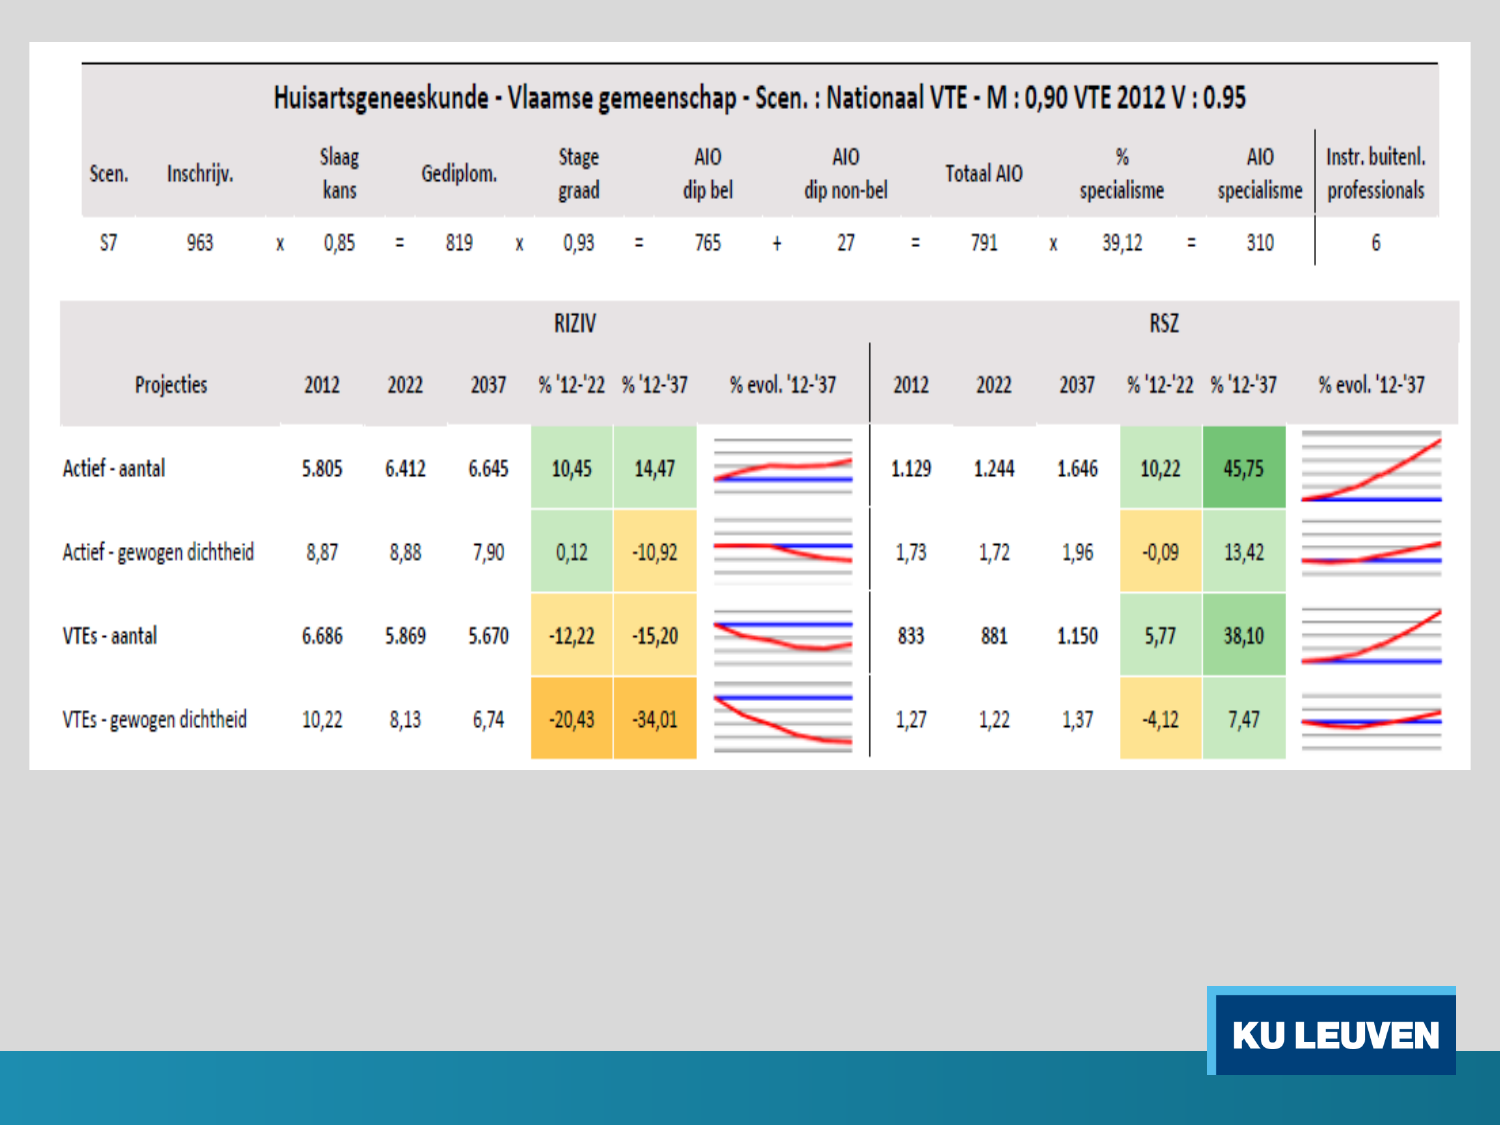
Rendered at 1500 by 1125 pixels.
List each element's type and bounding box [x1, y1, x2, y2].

picture [1207, 986, 1456, 1075]
picture [29, 42, 1471, 770]
